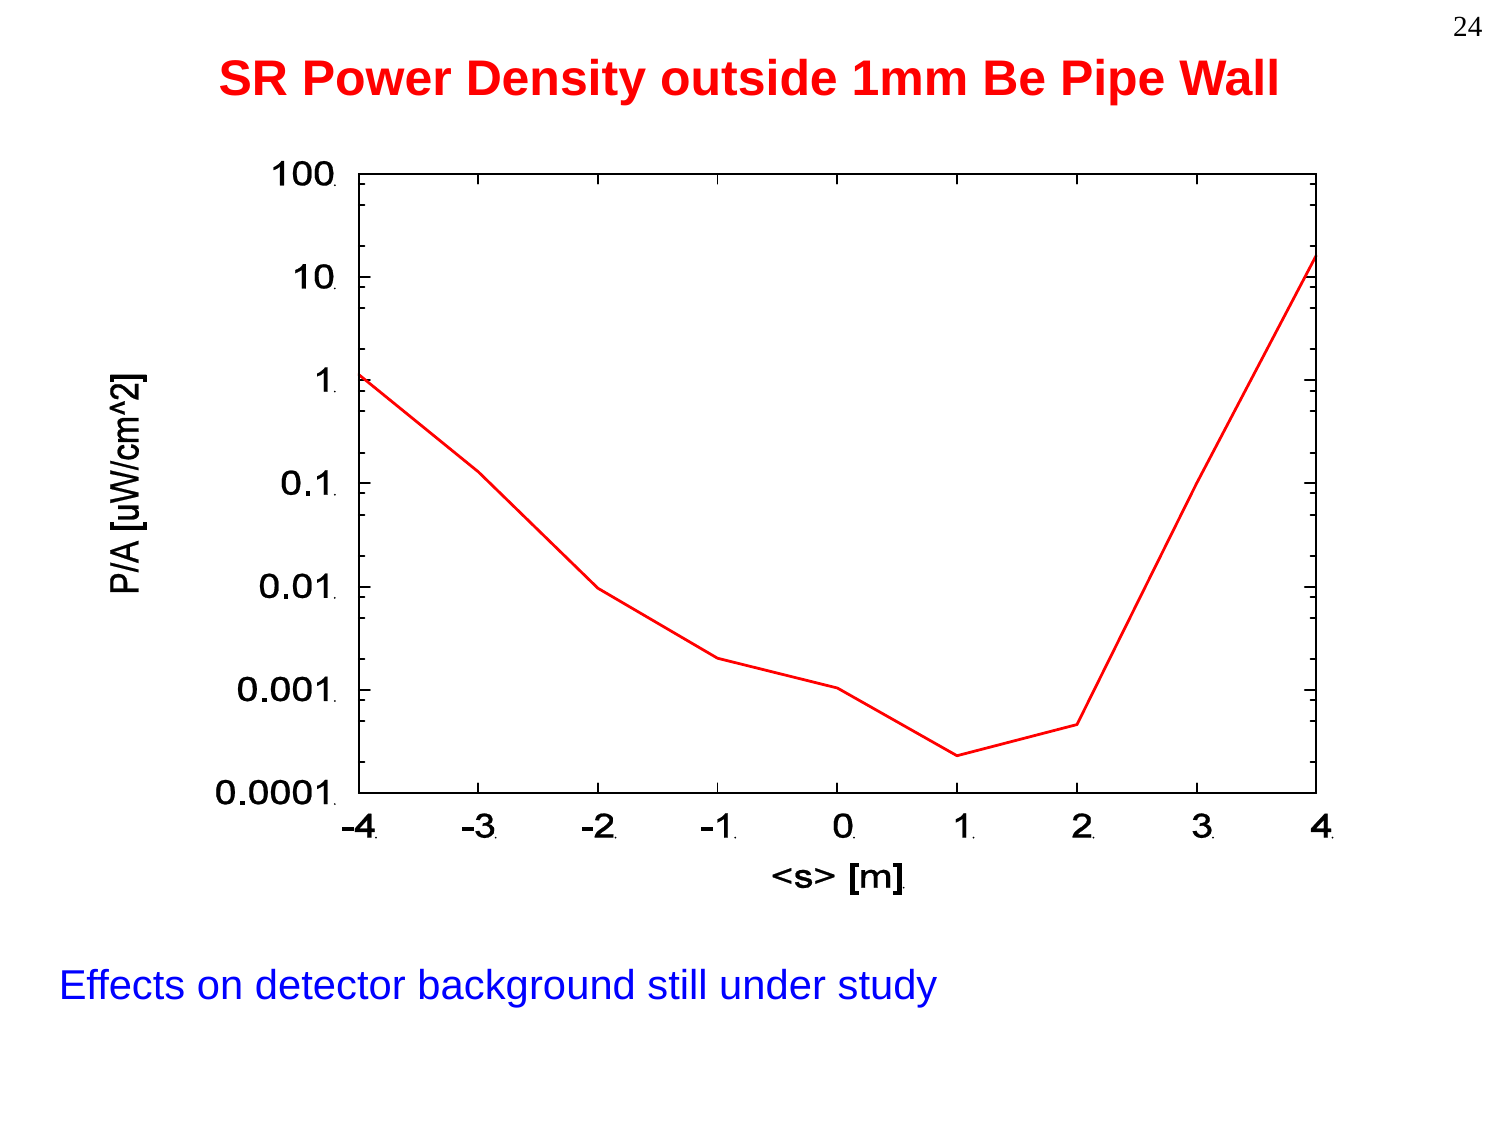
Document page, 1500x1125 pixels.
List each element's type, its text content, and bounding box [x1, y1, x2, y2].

picture [93, 133, 1388, 901]
list Effects on detector background still under study [43, 133, 1468, 1125]
title SR Power Density outside 1mm Be Pipe Wall [56, 15, 1444, 133]
